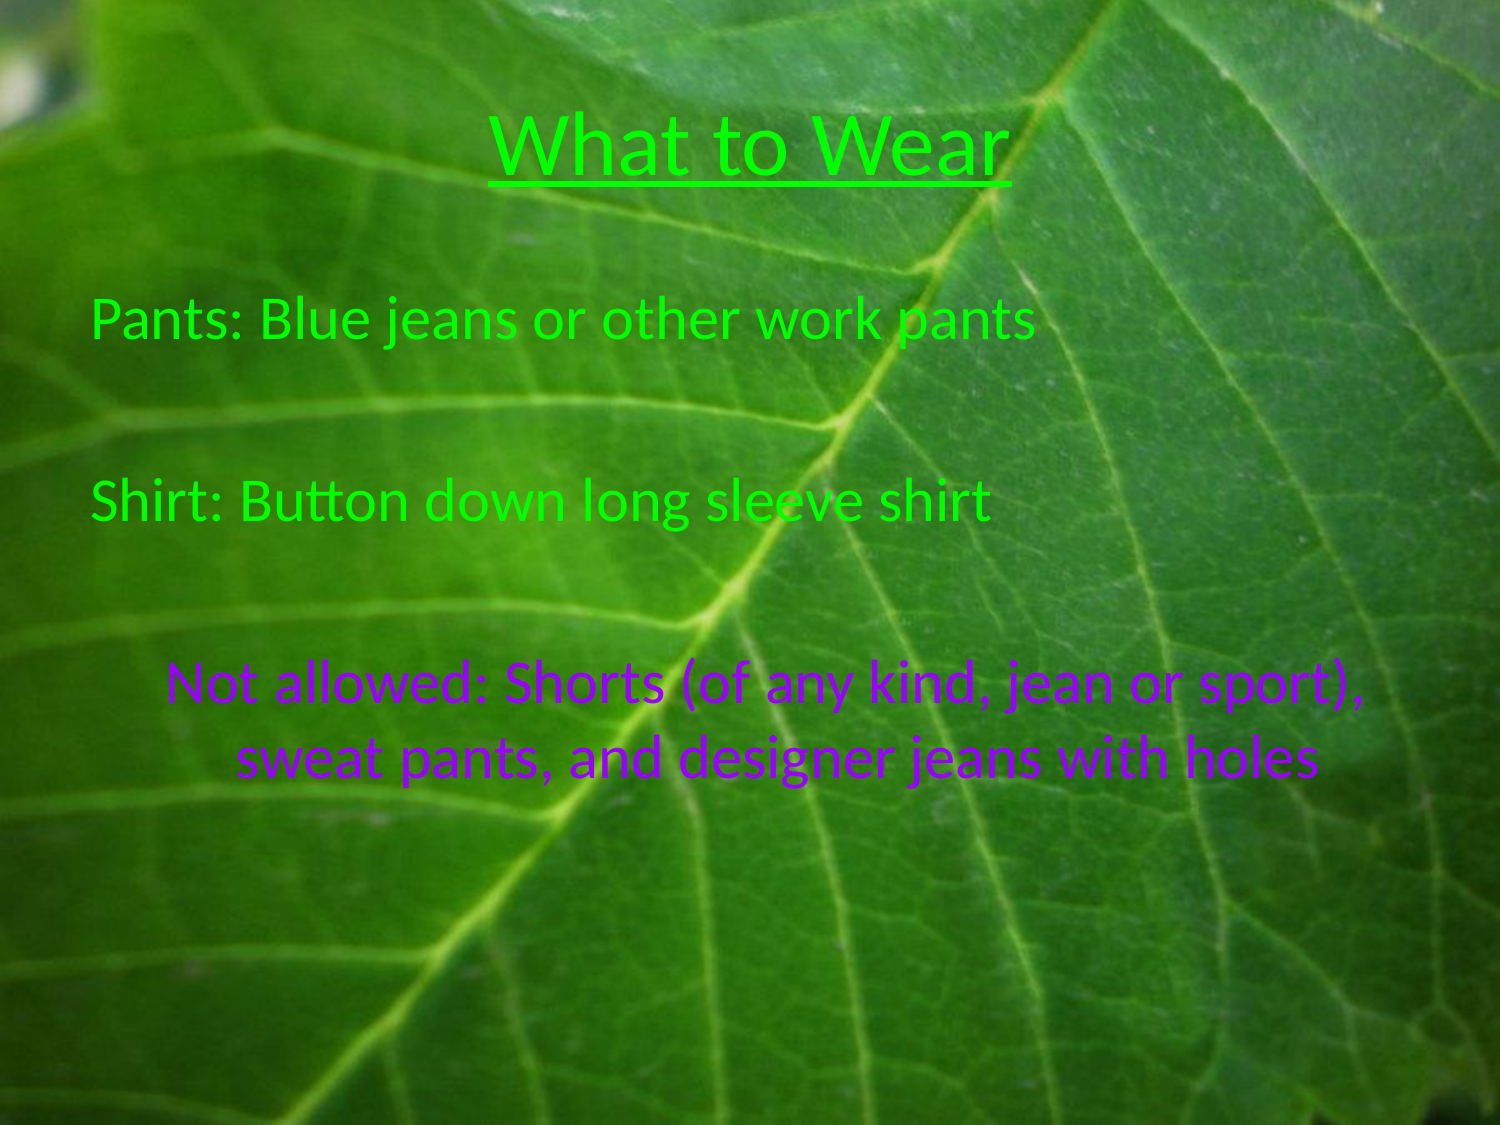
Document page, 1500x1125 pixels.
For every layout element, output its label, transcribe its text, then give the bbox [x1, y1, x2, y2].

picture [0, 0, 1500, 1125]
title What to Wear [75, 45, 1425, 233]
list Pants: Blue jeans or other work pants Shirt: Button down long sleeve shirt Not allowed: Shorts (of any kind, jean or sport), sweat pants, and designer jeans with holes [75, 262, 1425, 1005]
